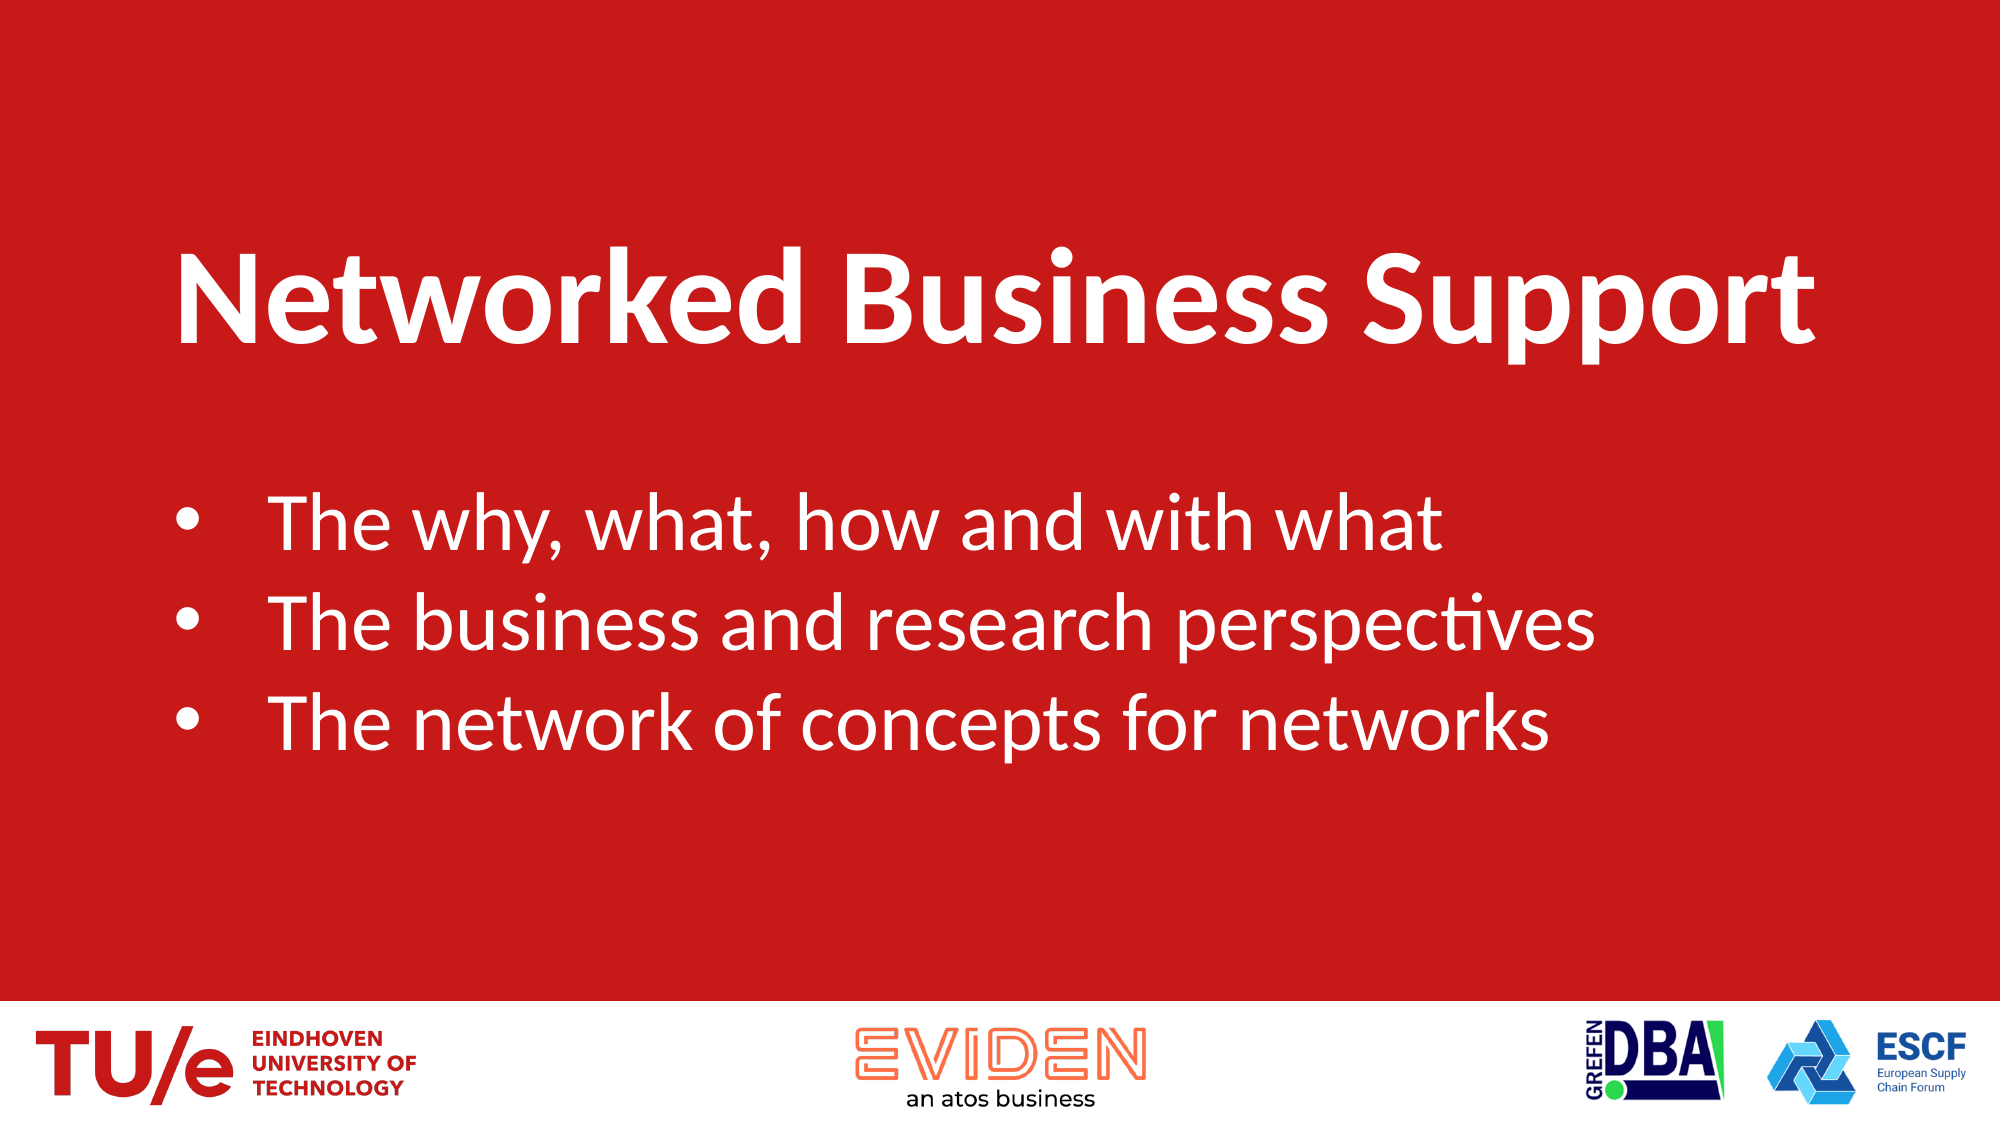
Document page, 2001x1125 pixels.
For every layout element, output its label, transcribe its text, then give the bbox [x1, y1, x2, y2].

title Networked Business Support [173, 0, 1827, 371]
list The why, what, how and with what The business and research perspectives The network of concepts for networks [173, 467, 1827, 885]
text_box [0, 1001, 2000, 1125]
